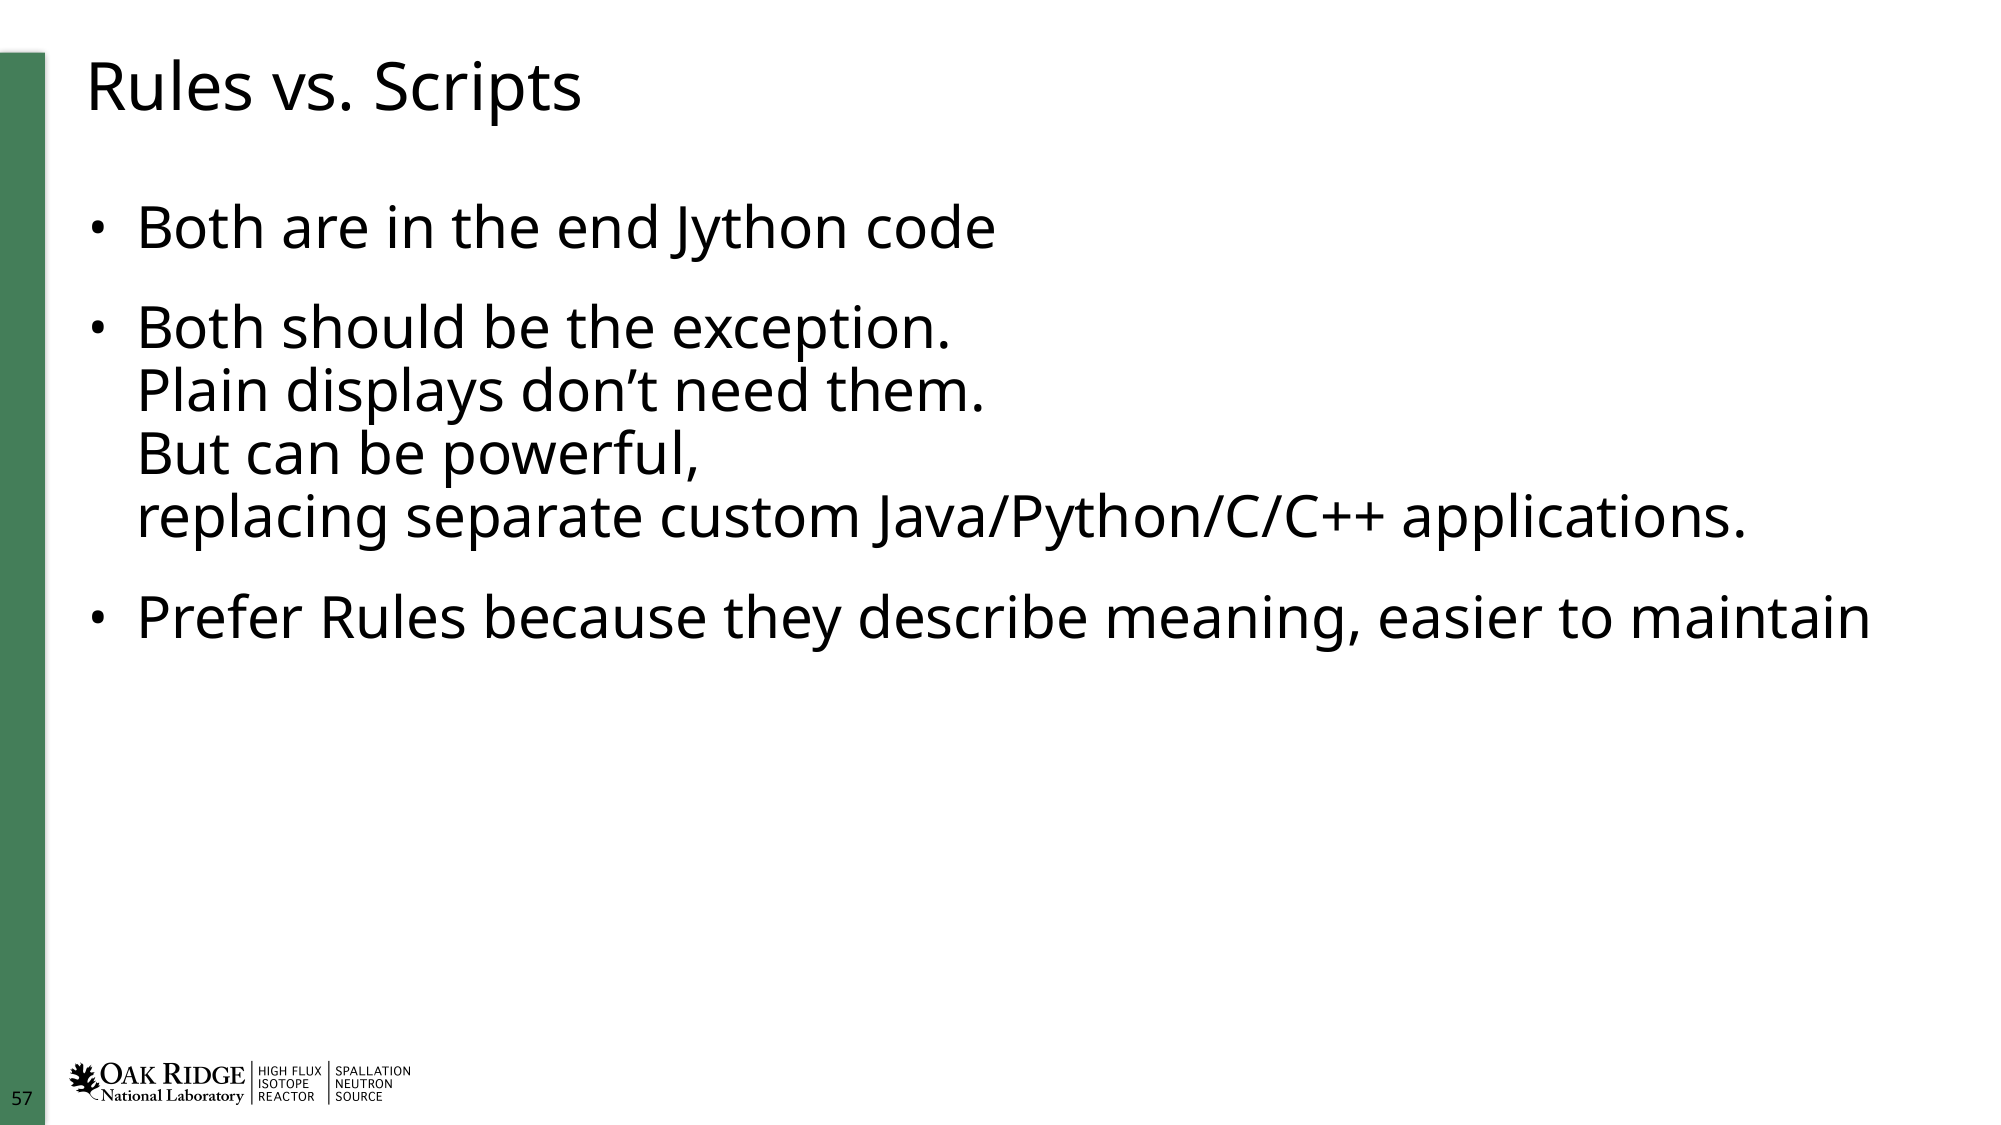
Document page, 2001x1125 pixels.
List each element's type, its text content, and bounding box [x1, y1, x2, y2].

picture [66, 1058, 413, 1108]
list Both are in the end Jython code Both should be the exception. Plain displays don’t need them. But can be powerful, replacing separate custom Java/Python/C/C++ applications. Prefer Rules because they describe meaning, easier to maintain [73, 190, 1934, 936]
title Rules vs. Scripts [70, 44, 1946, 134]
